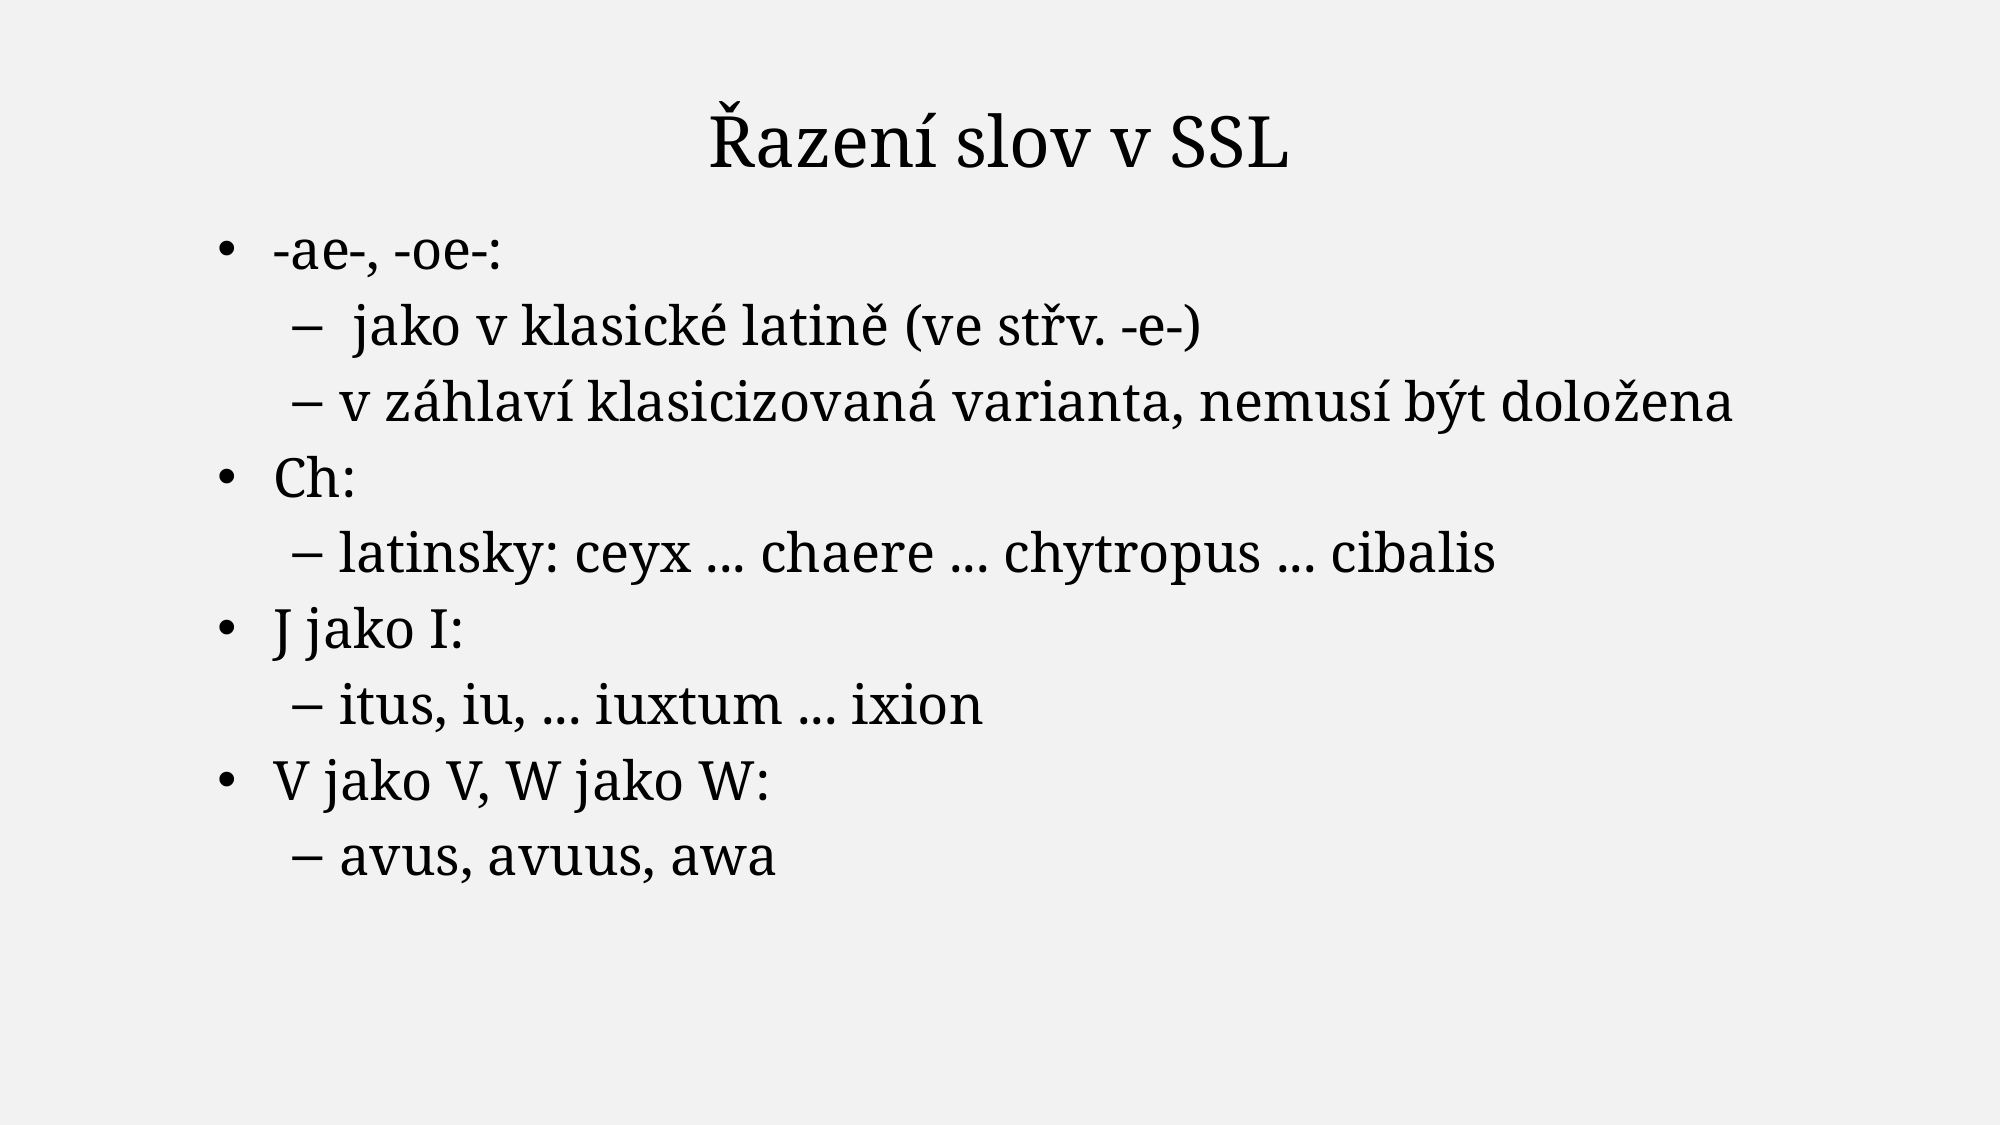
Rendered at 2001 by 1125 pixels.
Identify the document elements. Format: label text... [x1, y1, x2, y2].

list -ae-, -oe-: jako v klasické latině (ve střv. -e-) v záhlaví klasicizovaná varianta, nemusí být doložena Ch: latinsky: ceyx ... chaere ... chytropus ... cibalis J jako I: itus, iu, ... iuxtum ... ixion V jako V, W jako W: avus, avuus, awa [202, 233, 1867, 951]
title Řazení slov v SSL [99, 45, 1900, 233]
